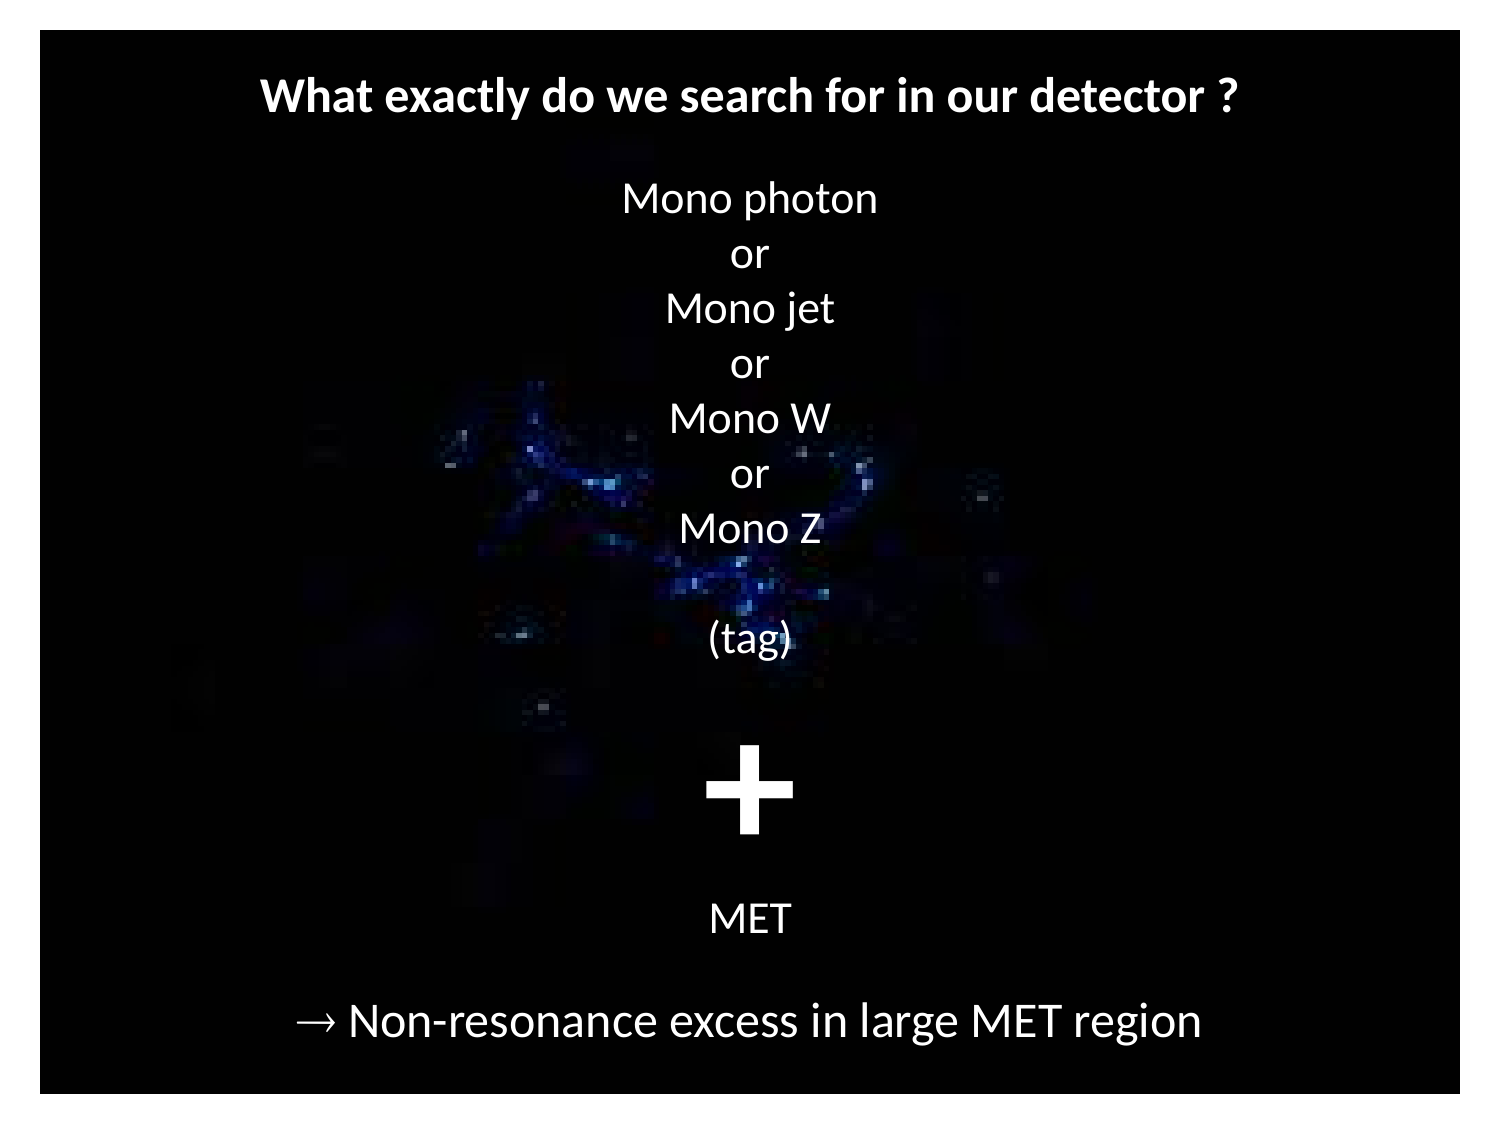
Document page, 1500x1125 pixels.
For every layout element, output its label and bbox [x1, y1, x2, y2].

picture [40, 30, 1460, 1095]
